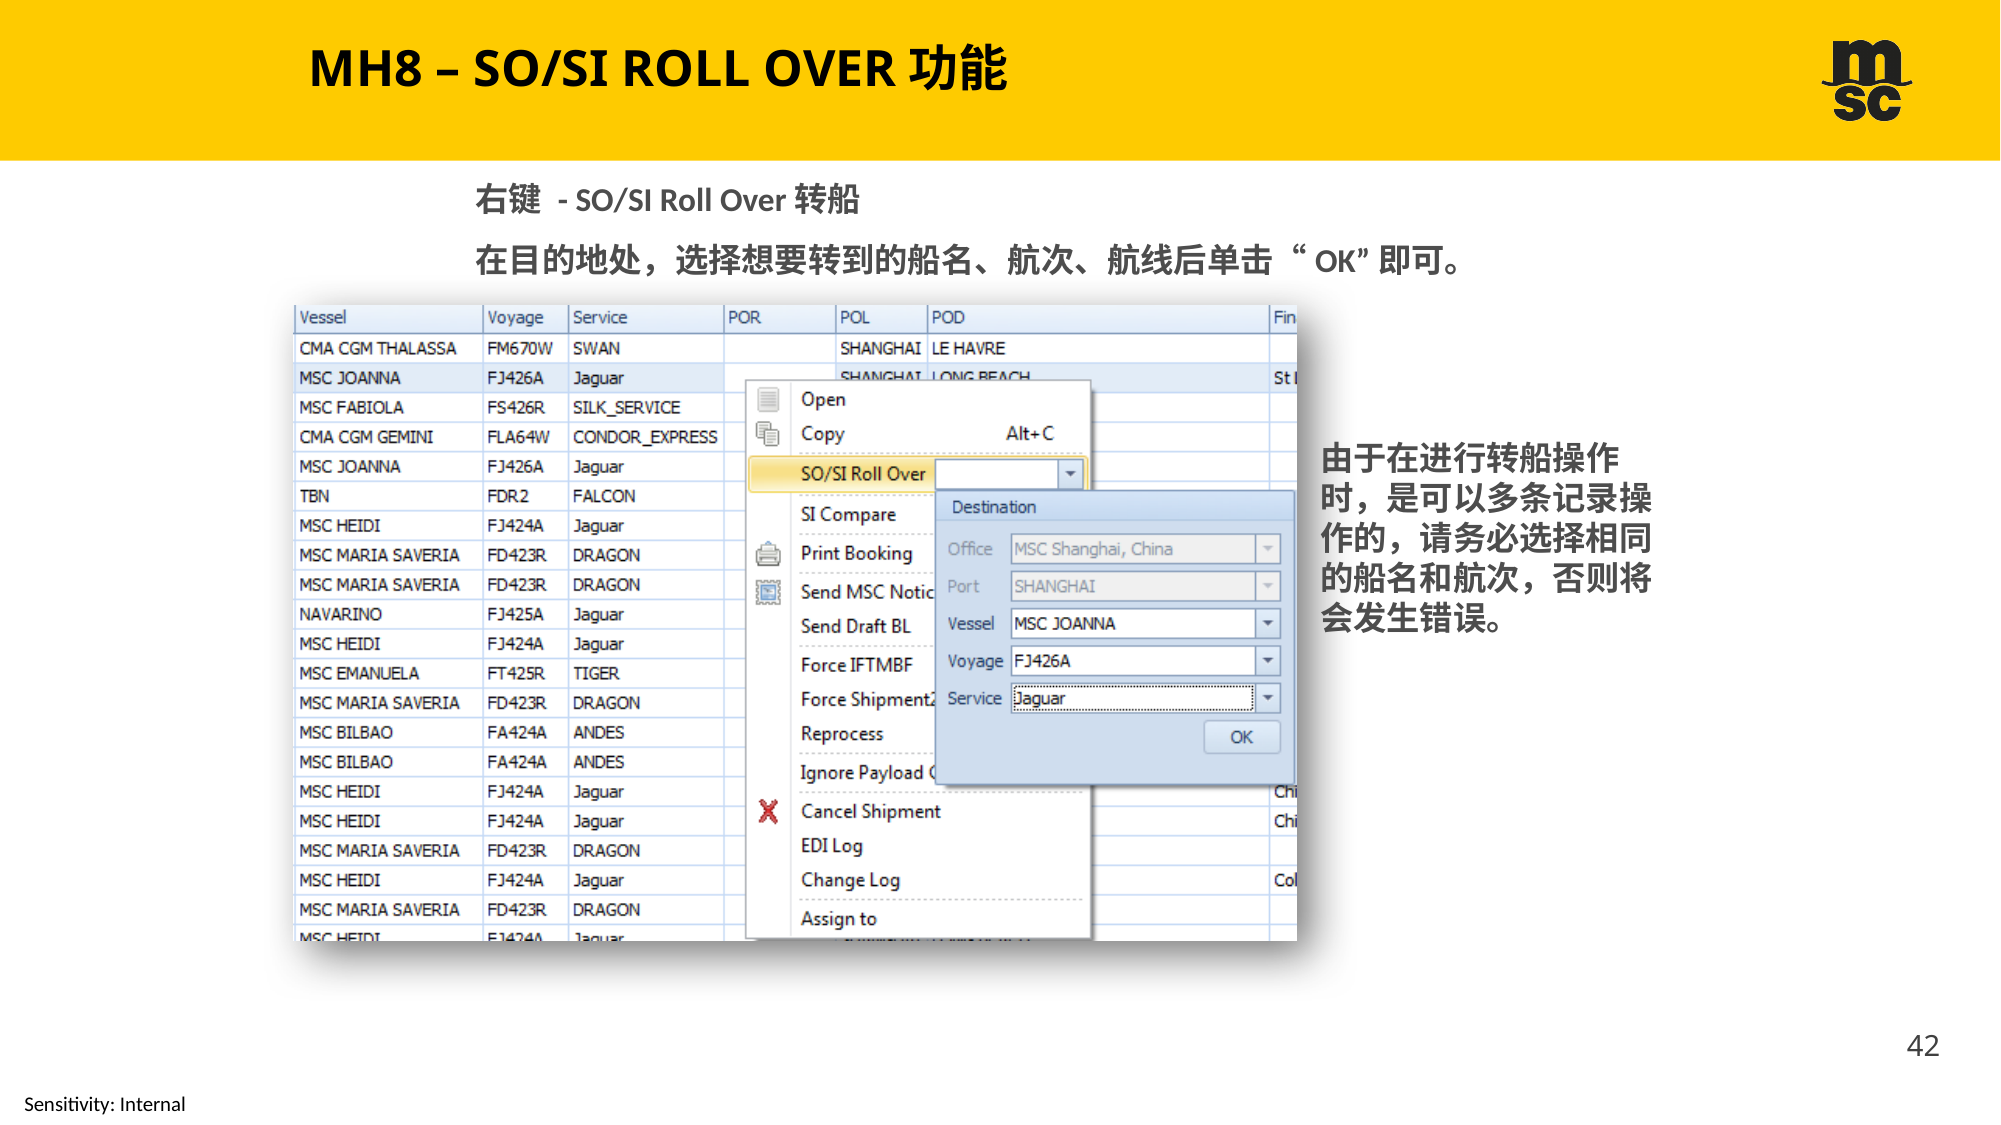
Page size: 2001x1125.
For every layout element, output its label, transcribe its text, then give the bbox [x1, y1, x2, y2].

picture [293, 305, 1297, 941]
slide_number 42 [1879, 1019, 1956, 1070]
text_box 右键 - SO/SI Roll Over转船 [460, 170, 1582, 232]
text_box 在目的地处，选择想要转到的船名、航次、航线后单击“OK”即可。 [460, 232, 1648, 293]
text_box 由于在进行转船操作时，是可以多条记录操作的，请务必选择相同的船名和航次，否则将会发生错误。 [1305, 429, 1669, 677]
picture [1797, 5, 1937, 157]
text_box MH8 – SO/SI Roll Over功能 [293, 29, 1269, 136]
